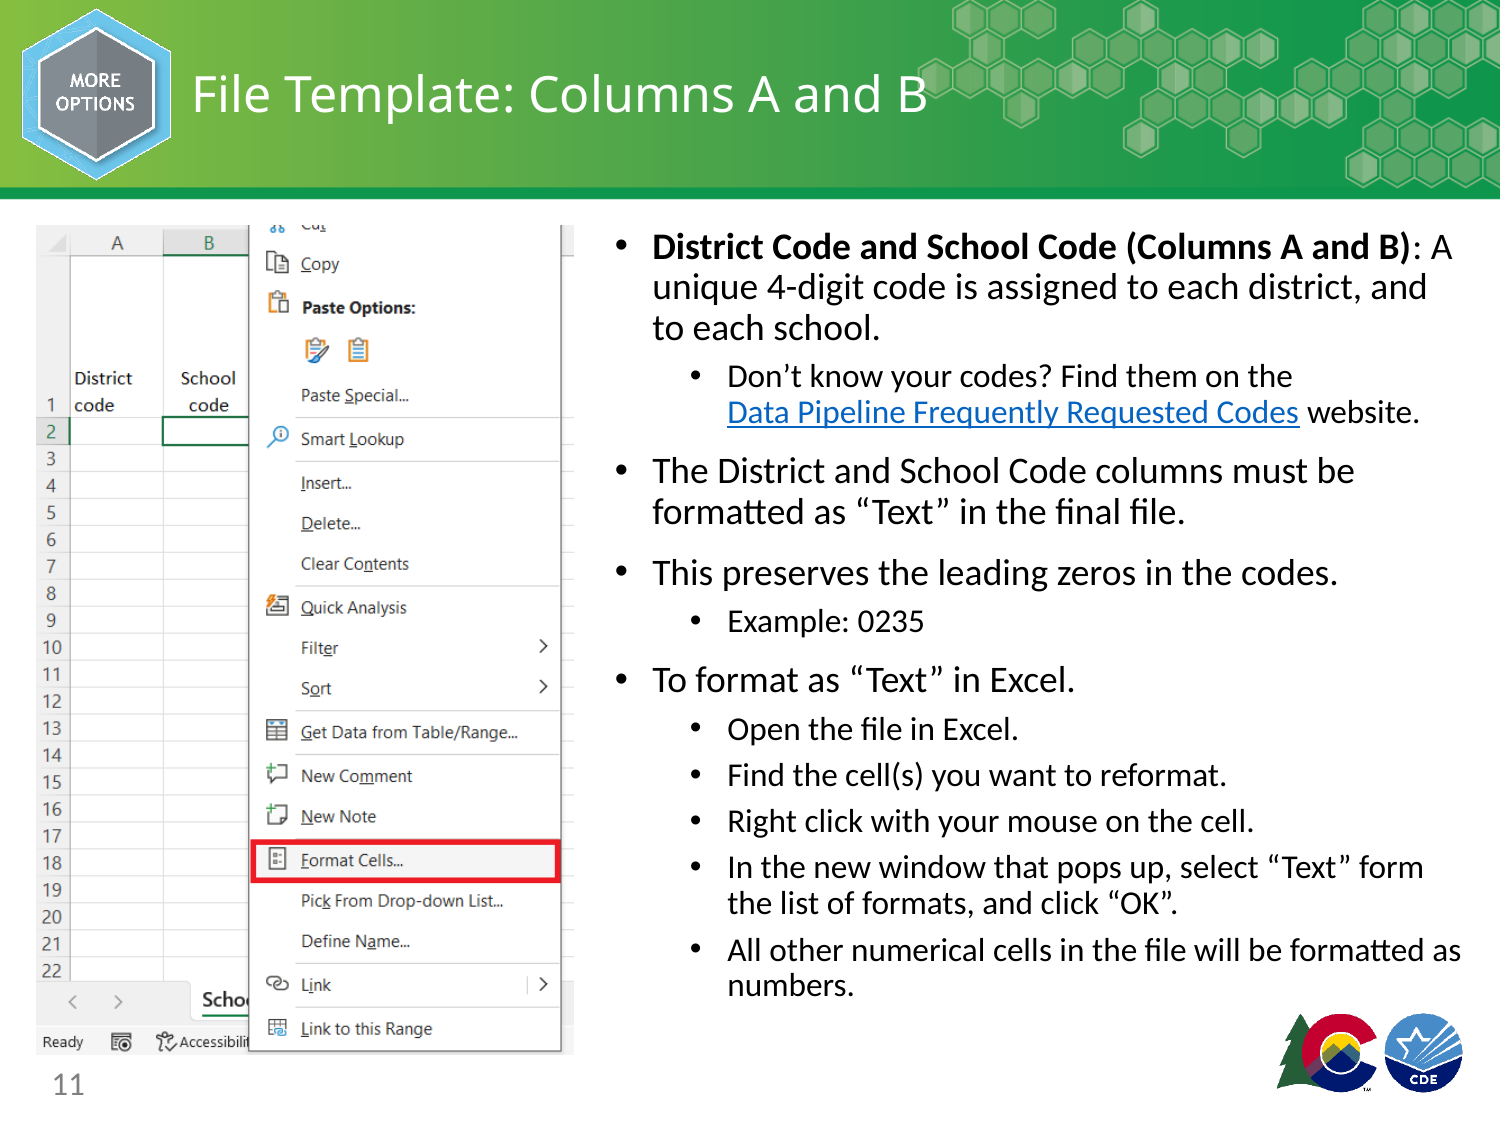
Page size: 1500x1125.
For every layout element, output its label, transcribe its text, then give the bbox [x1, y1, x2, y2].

list District Code and School Code (Columns A and B): A unique 4-digit code is assigned to each district, and to each school. Don’t know your codes? Find them on the Data Pipeline Frequently Requested Codes website. The District and School Code columns must be formatted as “Text” in the final file. This preserves the leading zeros in the codes. Example: 0235 To format as “Text” in Excel. Open the file in Excel. Find the cell(s) you want to reformat. Right click with your mouse on the cell. In the new window that pops up, select “Text” form the list of formats, and click “OK”. All other numerical cells in the file will be formatted as numbers. [614, 227, 1464, 1056]
slide_number 11 [36, 1055, 375, 1115]
picture [36, 225, 574, 1055]
picture [0, 0, 1500, 200]
title File Template: Columns A and B [191, 68, 1179, 166]
picture [1275, 1056, 1463, 1093]
